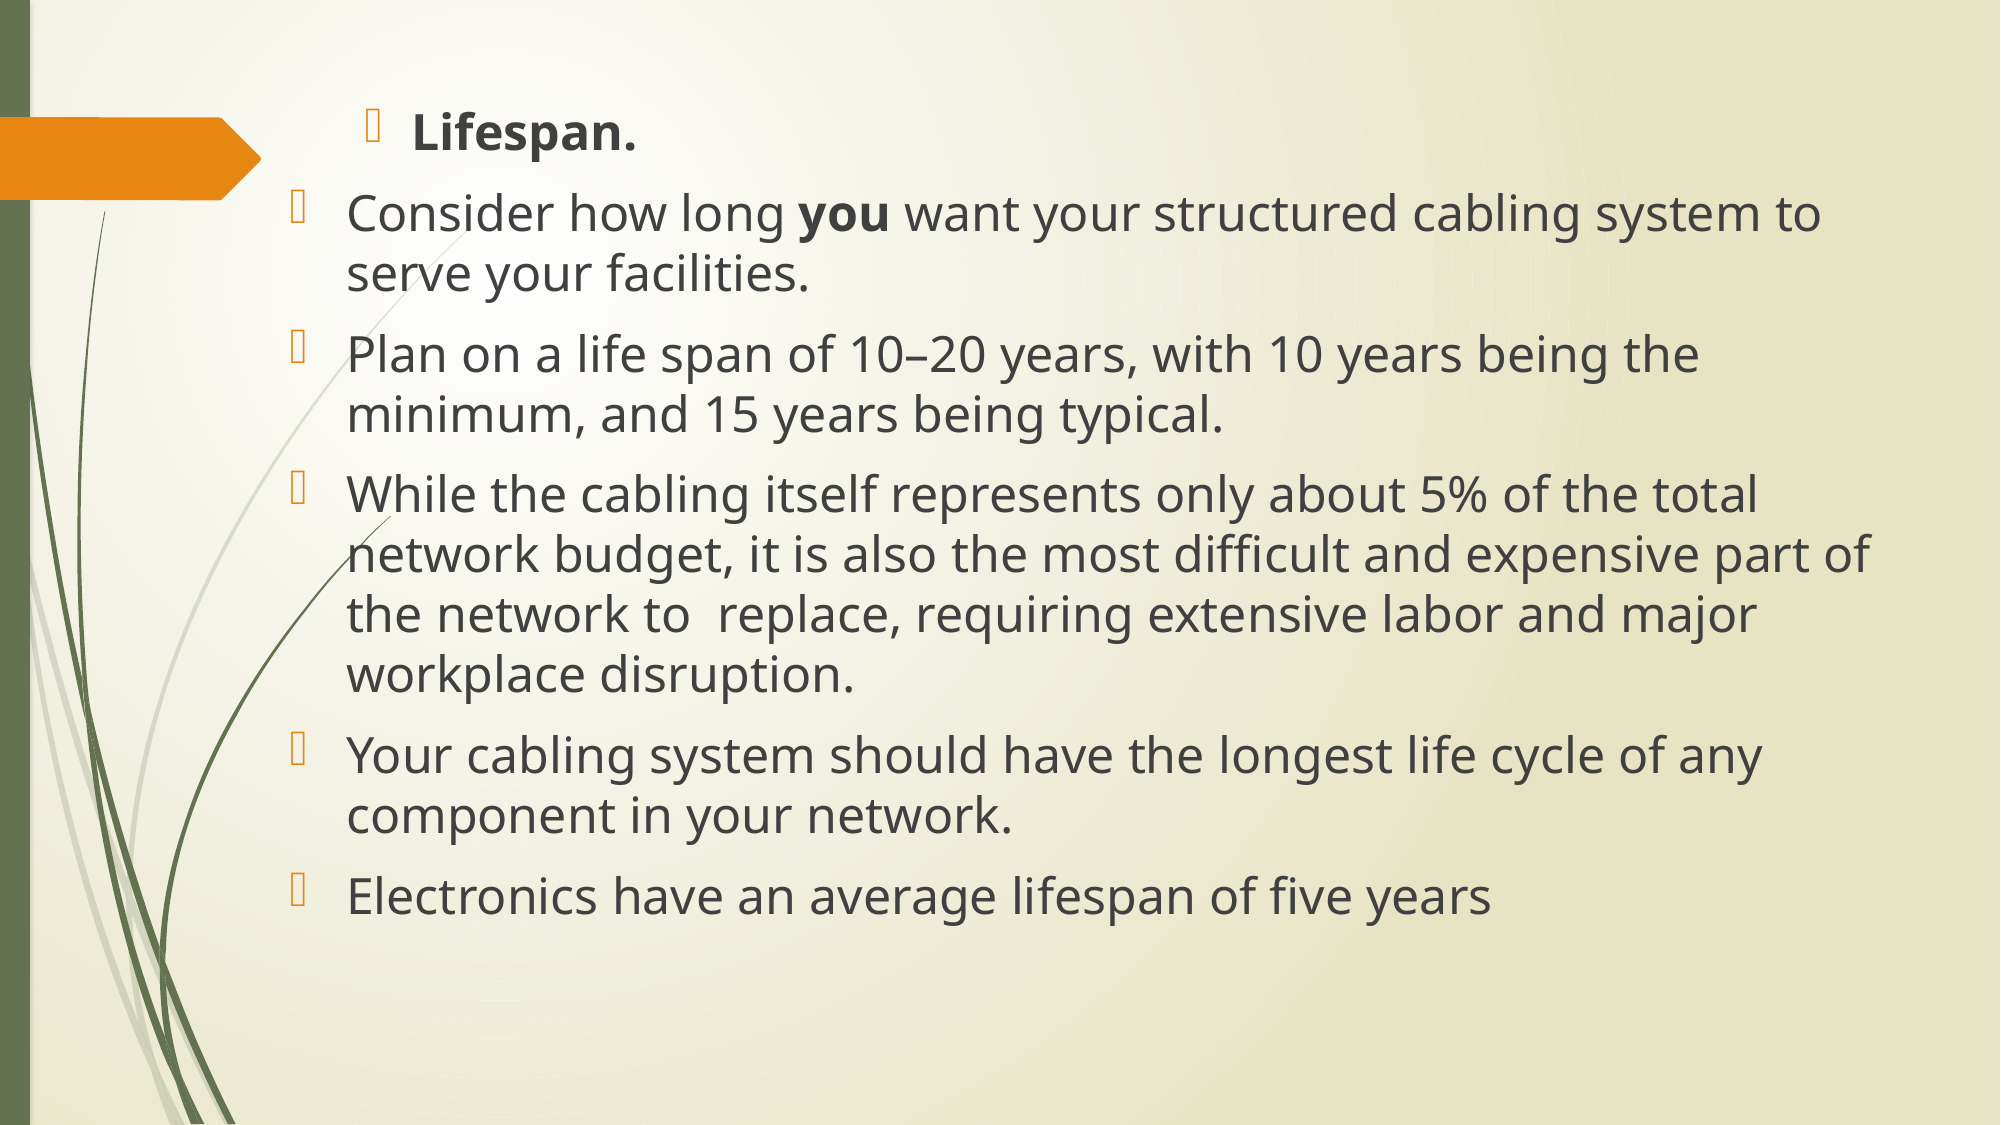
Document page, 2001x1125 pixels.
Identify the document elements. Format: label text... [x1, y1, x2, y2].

list Lifespan. Consider how long you want your structured cabling system to serve your facilities. Plan on a life span of 10–20 years, with 10 years being the minimum, and 15 years being typical. While the cabling itself represents only about 5% of the total network budget, it is also the most difficult and expensive part of the network to replace, requiring extensive labor and major workplace disruption. Your cabling system should have the longest life cycle of any component in your network. Electronics have an average lifespan of five years [274, 92, 1911, 1050]
